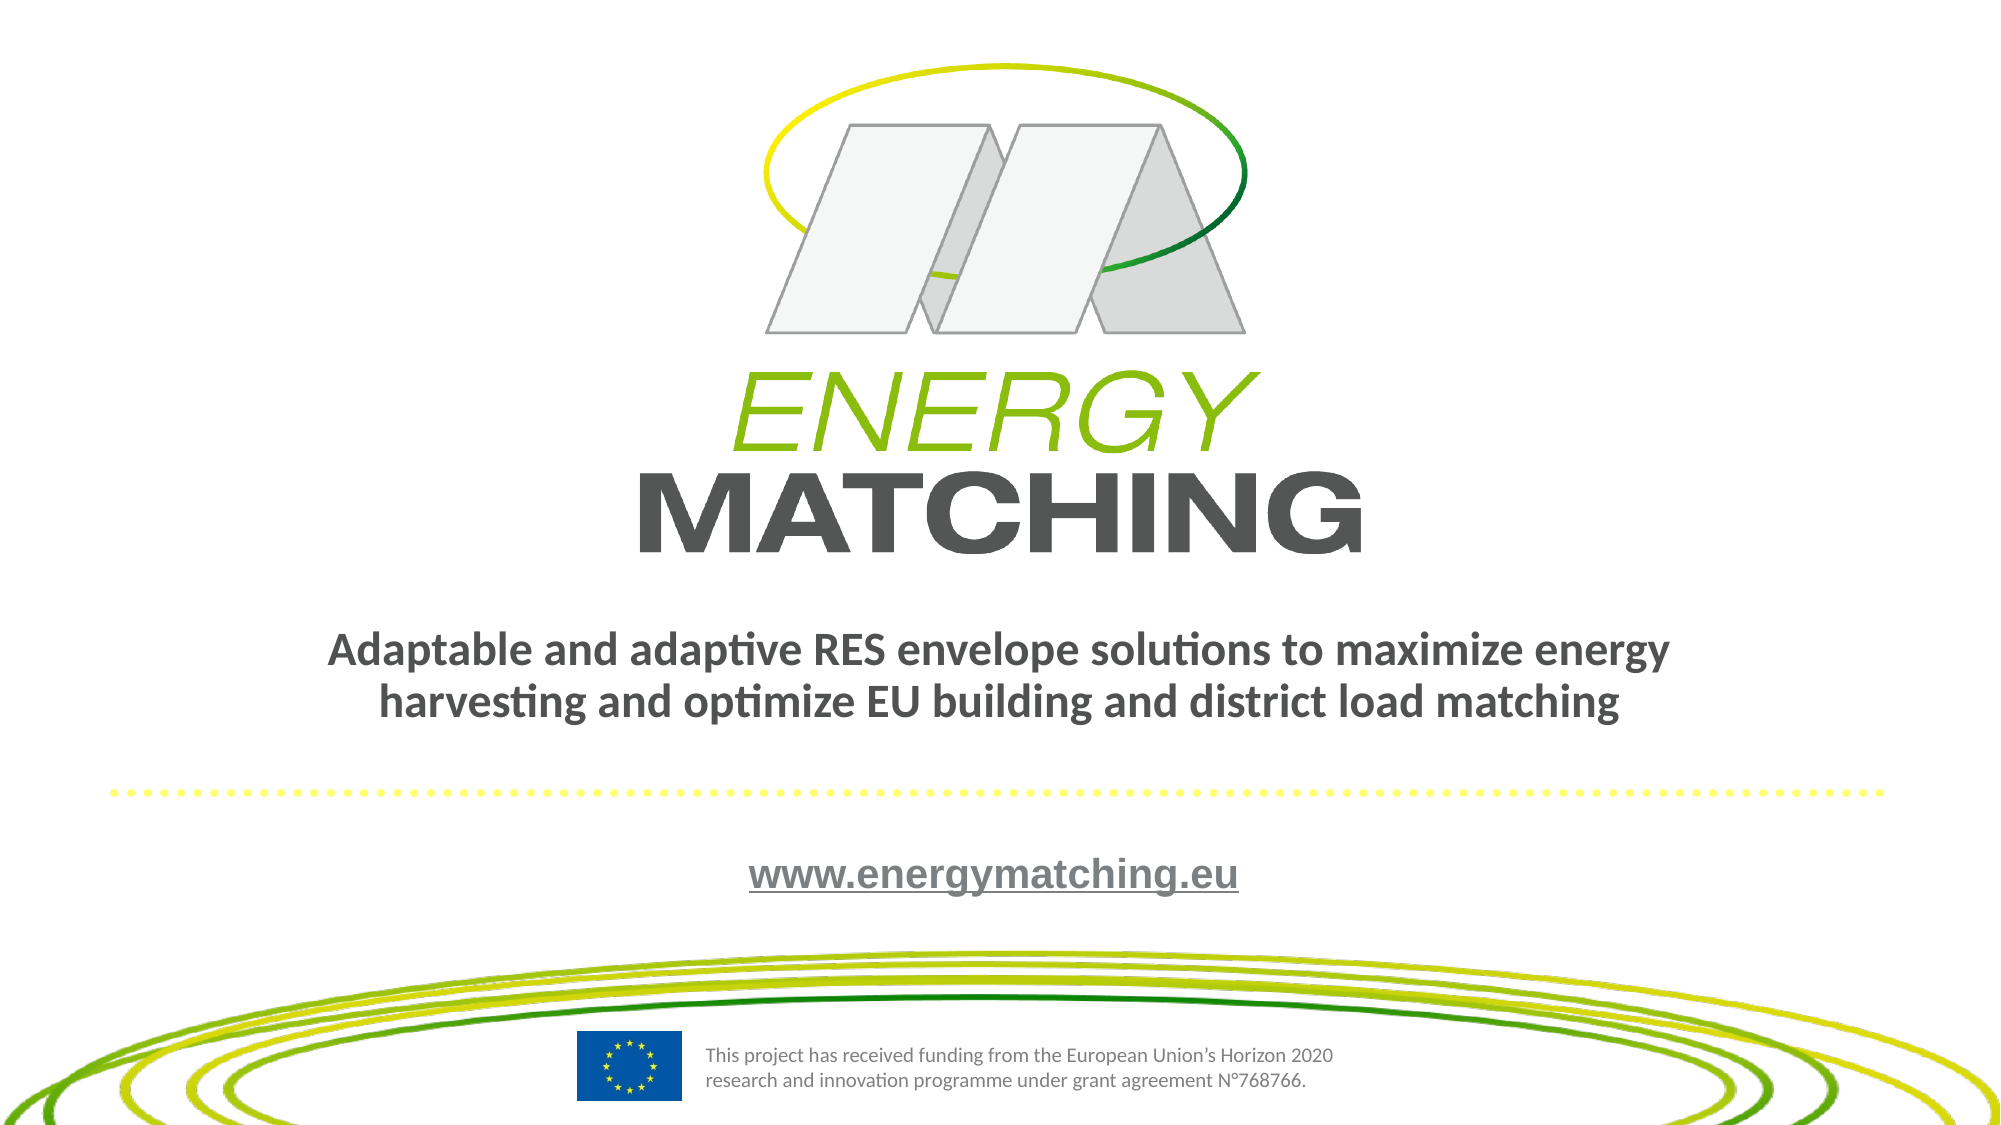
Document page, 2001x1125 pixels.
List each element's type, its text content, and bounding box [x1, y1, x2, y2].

picture [3, 951, 2000, 1125]
title Adaptable and adaptive RES envelope solutions to maximize energy harvesting and optimize EU building and district load matching [219, 598, 1781, 755]
list www.energymatching.eu [327, 845, 1673, 950]
picture [618, 41, 1382, 578]
